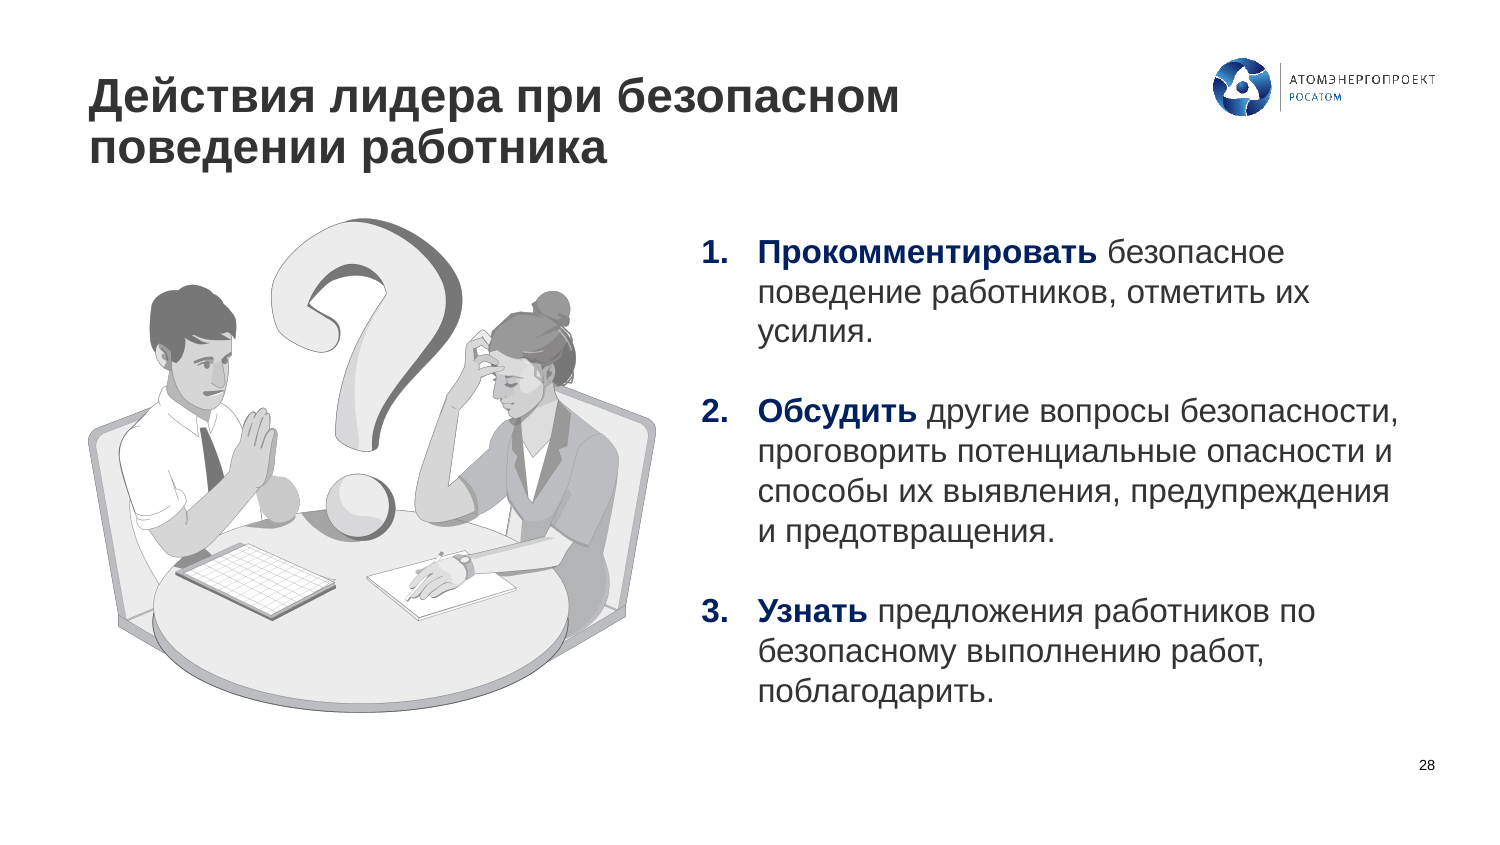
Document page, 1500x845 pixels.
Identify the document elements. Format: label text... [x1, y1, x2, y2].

text_box Прокомментировать безопасное поведение работников, отметить их усилия. Обсудить другие вопросы безопасности, проговорить потенциальные опасности и способы их выявления, предупреждения и предотвращения. Узнать предложения работников по безопасному выполнению работ, поблагодарить. [701, 189, 1413, 723]
picture [1213, 58, 1435, 116]
picture [88, 218, 656, 713]
title Действия лидера при безопасном поведении работника [88, 70, 1165, 125]
